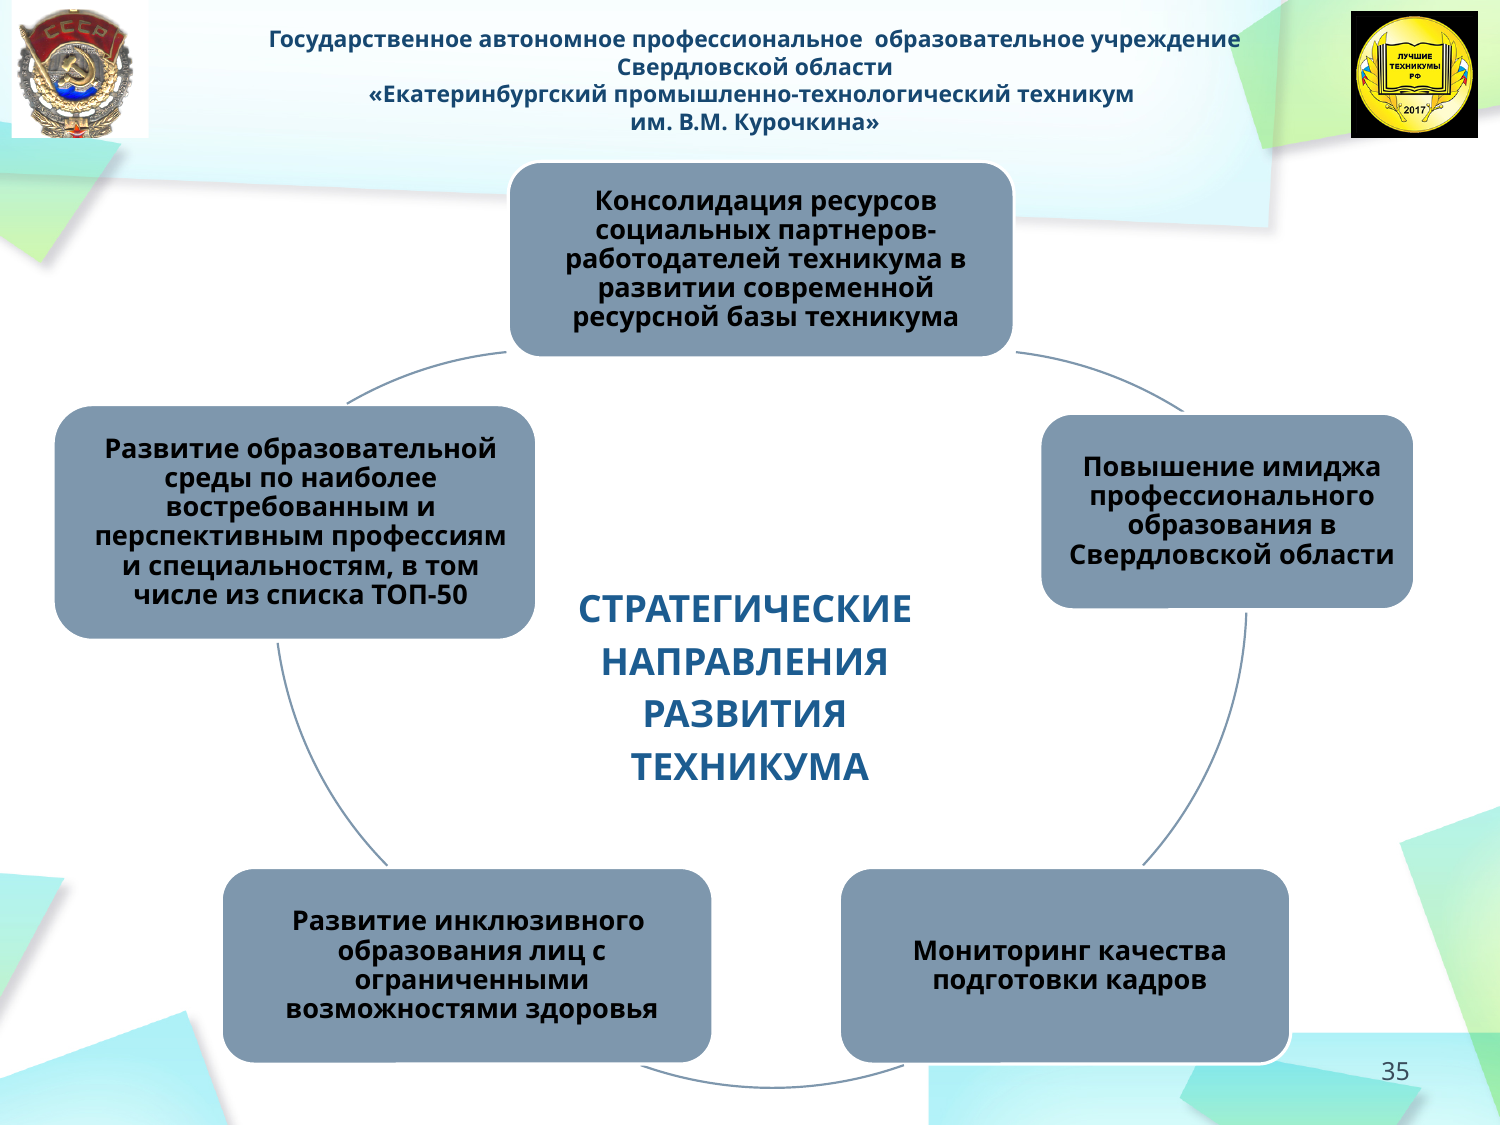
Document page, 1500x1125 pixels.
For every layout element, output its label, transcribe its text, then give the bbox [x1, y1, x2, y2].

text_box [52, 160, 1416, 1083]
picture [0, 0, 1500, 1125]
title Государственное автономное профессиональное образовательное учреждение Свердловской области «Екатеринбургский промышленно-технологический техникум им. В.М. Курочкина» [178, 0, 1343, 135]
